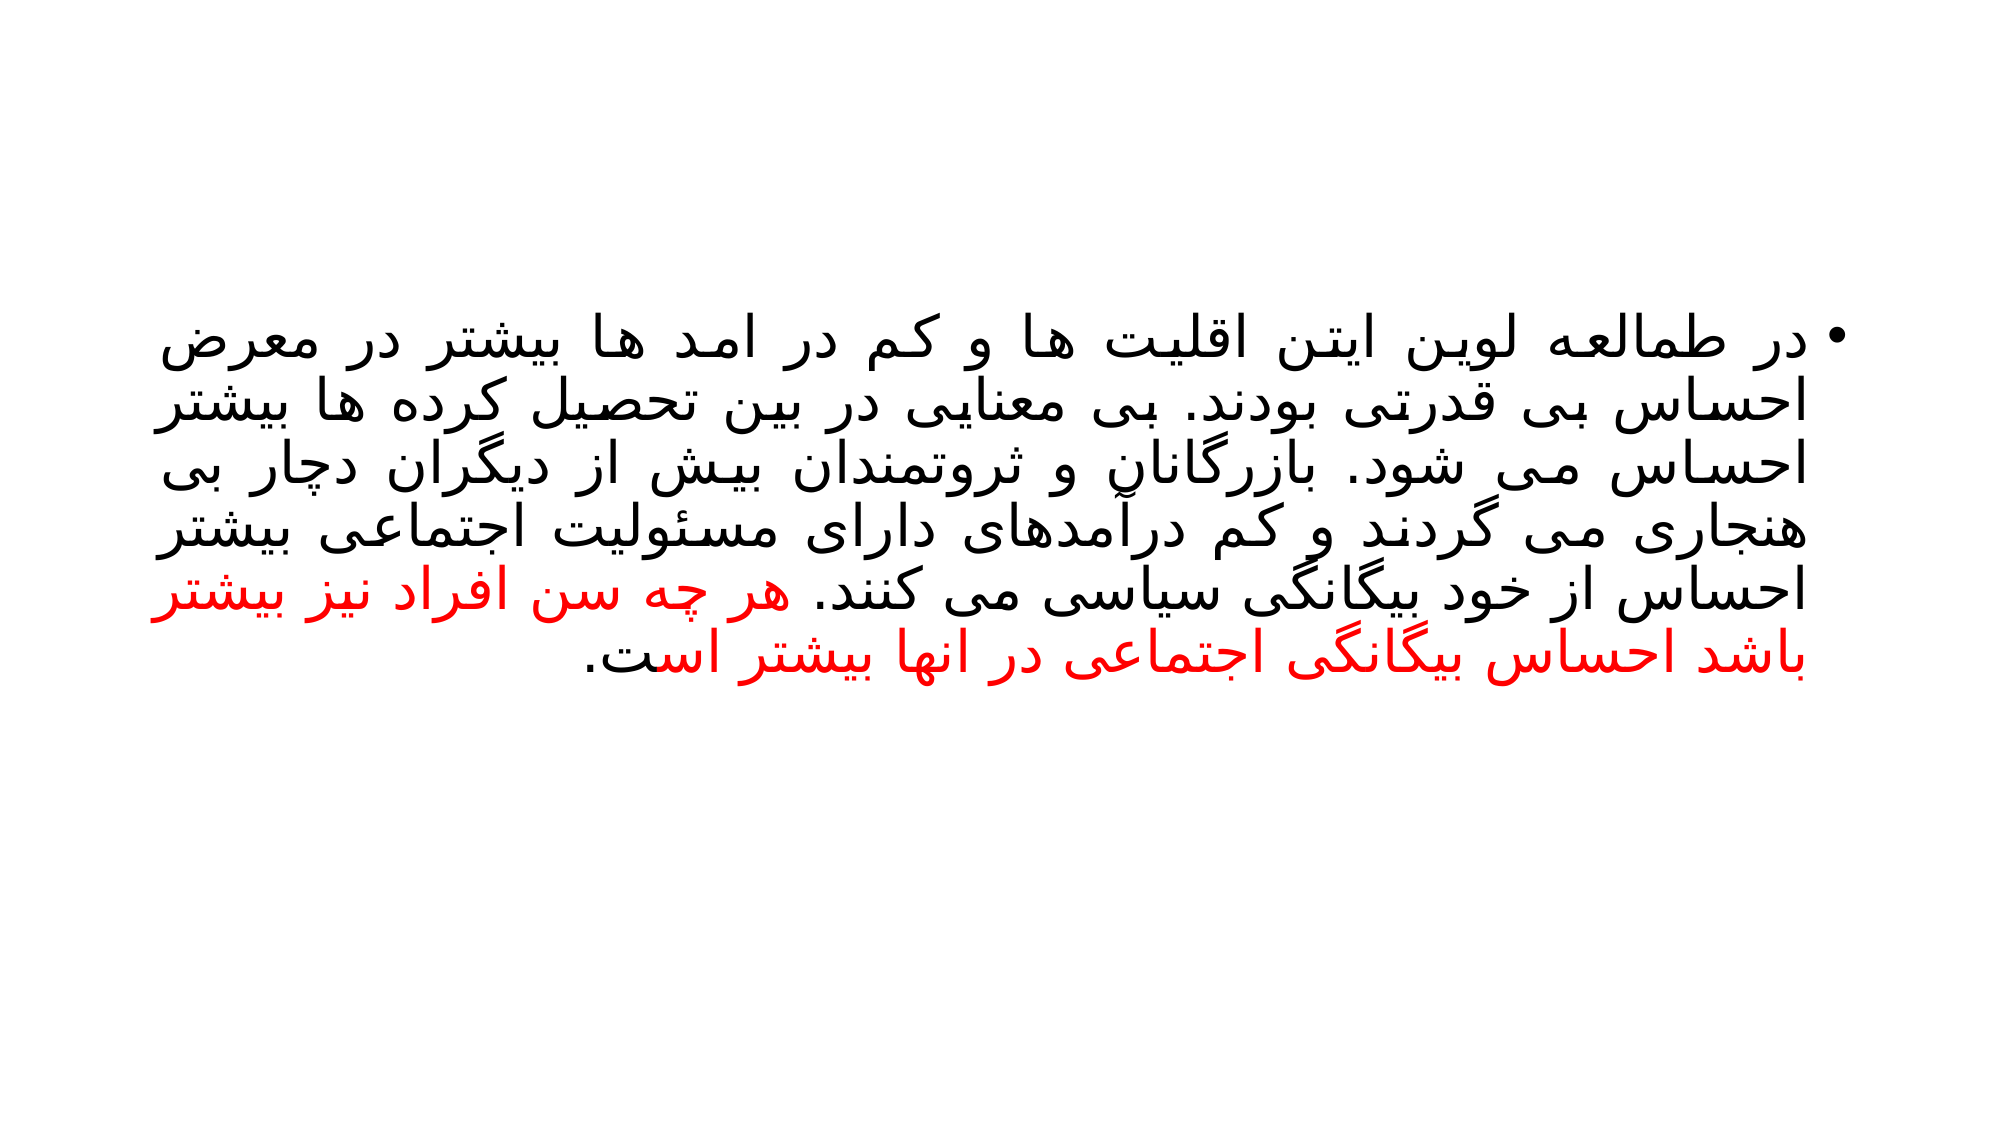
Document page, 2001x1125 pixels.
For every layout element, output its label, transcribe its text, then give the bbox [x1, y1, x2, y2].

list در طمالعه لوین ایتن اقلیت ها و کم در امد ها بیشتر در معرض احساس بی قدرتی بودند. بی معنایی در بین تحصیل کرده ها بیشتر احساس می شود. بازرگانان و ثروتمندان بیش از دیگران دچار بی هنجاری می گردند و کم درآمدهای دارای مسئولیت اجتماعی بیشتر احساس از خود بیگانگی سیاسی می کنند. هر چه سن افراد نیز بیشتر باشد احساس بیگانگی اجتماعی در انها بیشتر است. [137, 299, 1863, 1014]
